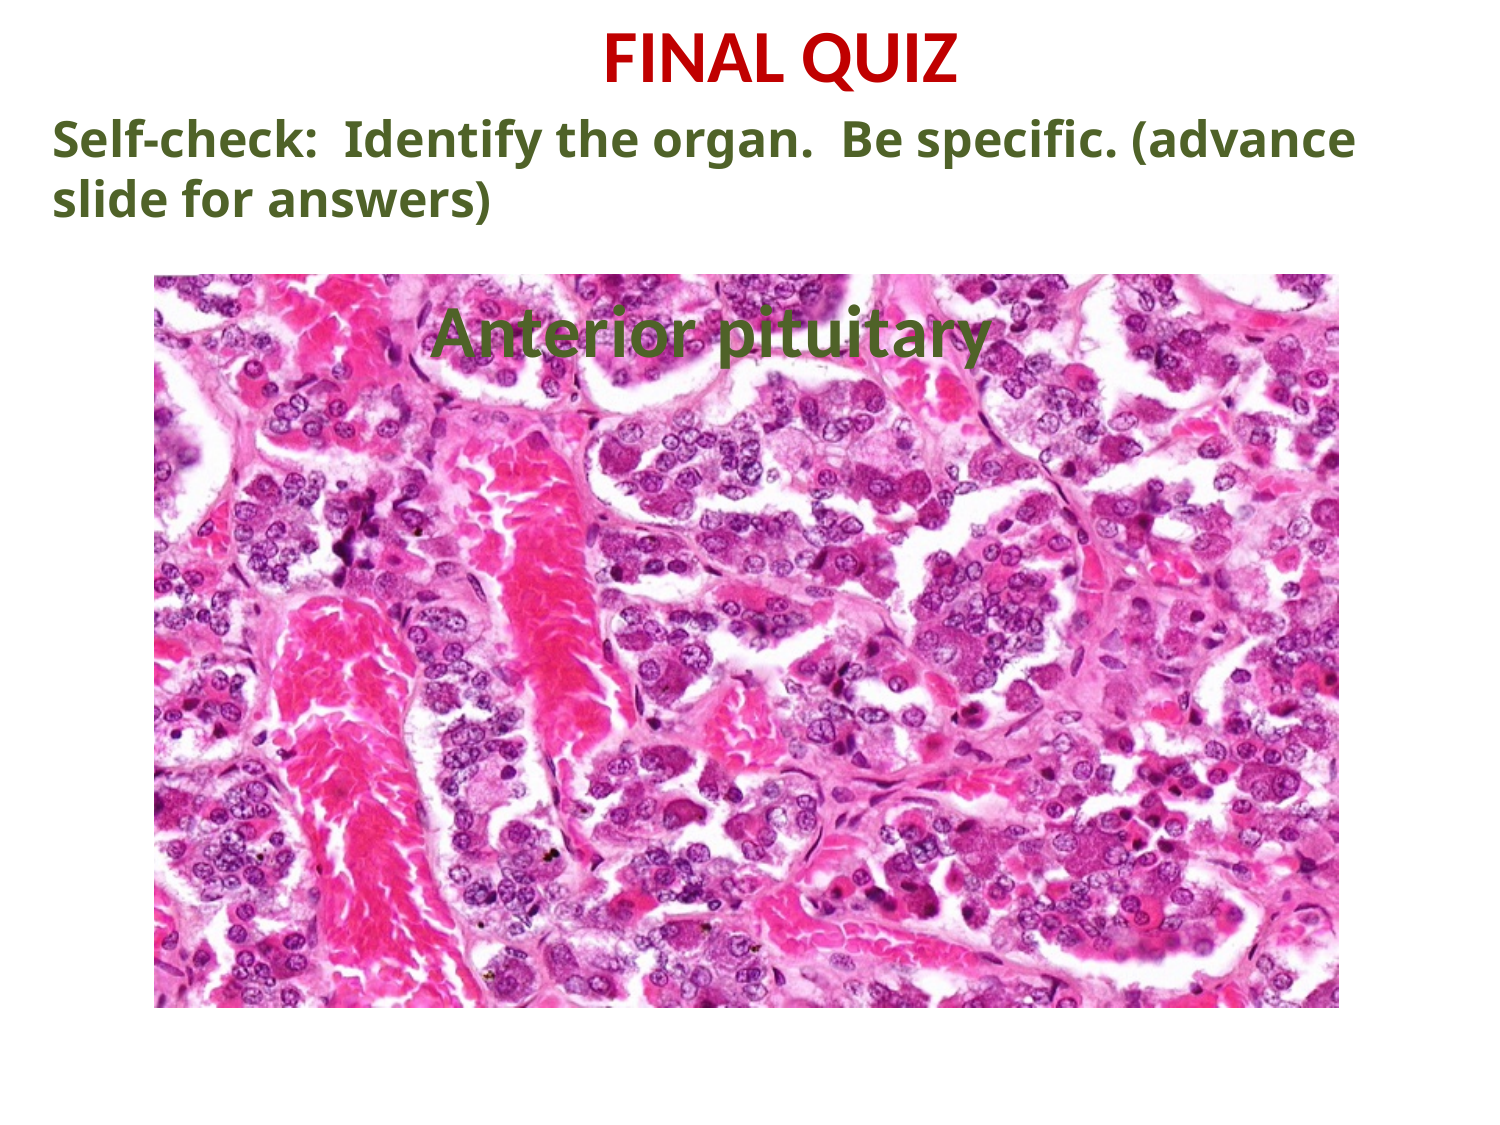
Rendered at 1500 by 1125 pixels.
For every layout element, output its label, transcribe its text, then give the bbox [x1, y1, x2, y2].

picture [154, 274, 1340, 1009]
text_box Self-check: Identify the organ. Be specific. (advance slide for answers) [37, 99, 1463, 235]
text_box Final quiz [249, 0, 1313, 99]
